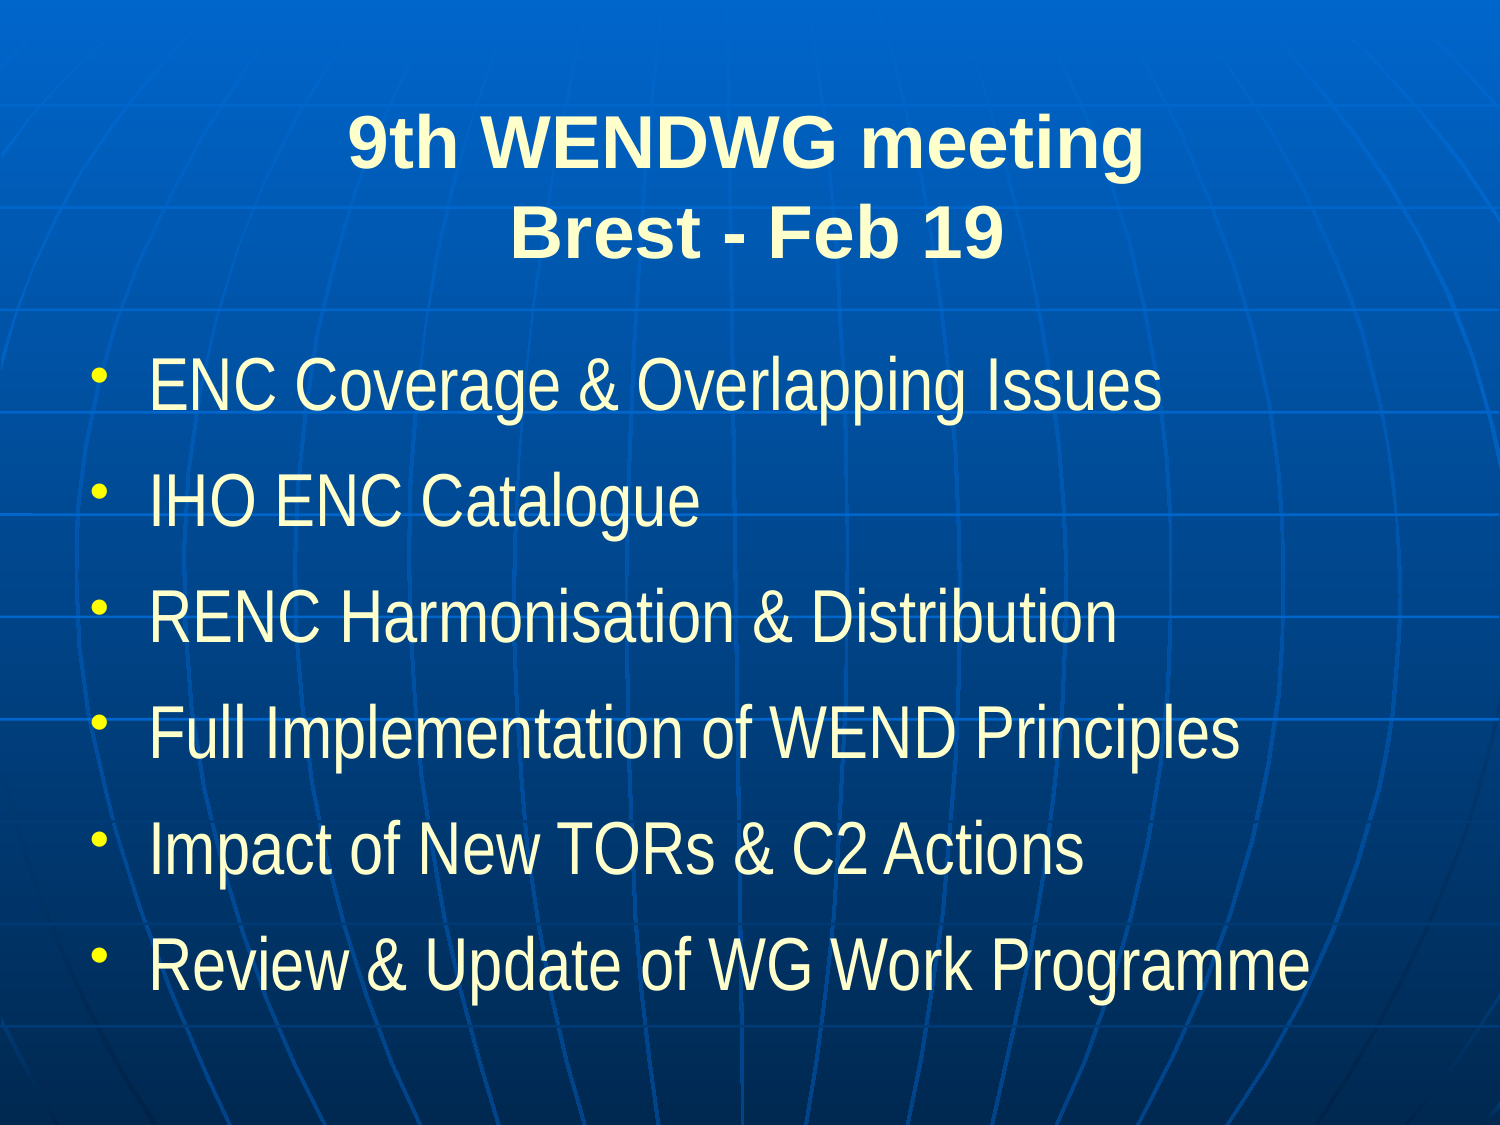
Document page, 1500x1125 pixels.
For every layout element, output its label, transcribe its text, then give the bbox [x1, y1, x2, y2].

title 9th WENDWG meeting Brest - Feb 19 [135, 89, 1381, 278]
list ENC Coverage & Overlapping Issues IHO ENC Catalogue RENC Harmonisation & Distribution Full Implementation of WEND Principles Impact of New TORs & C2 Actions Review & Update of WG Work Programme [76, 314, 1436, 1059]
